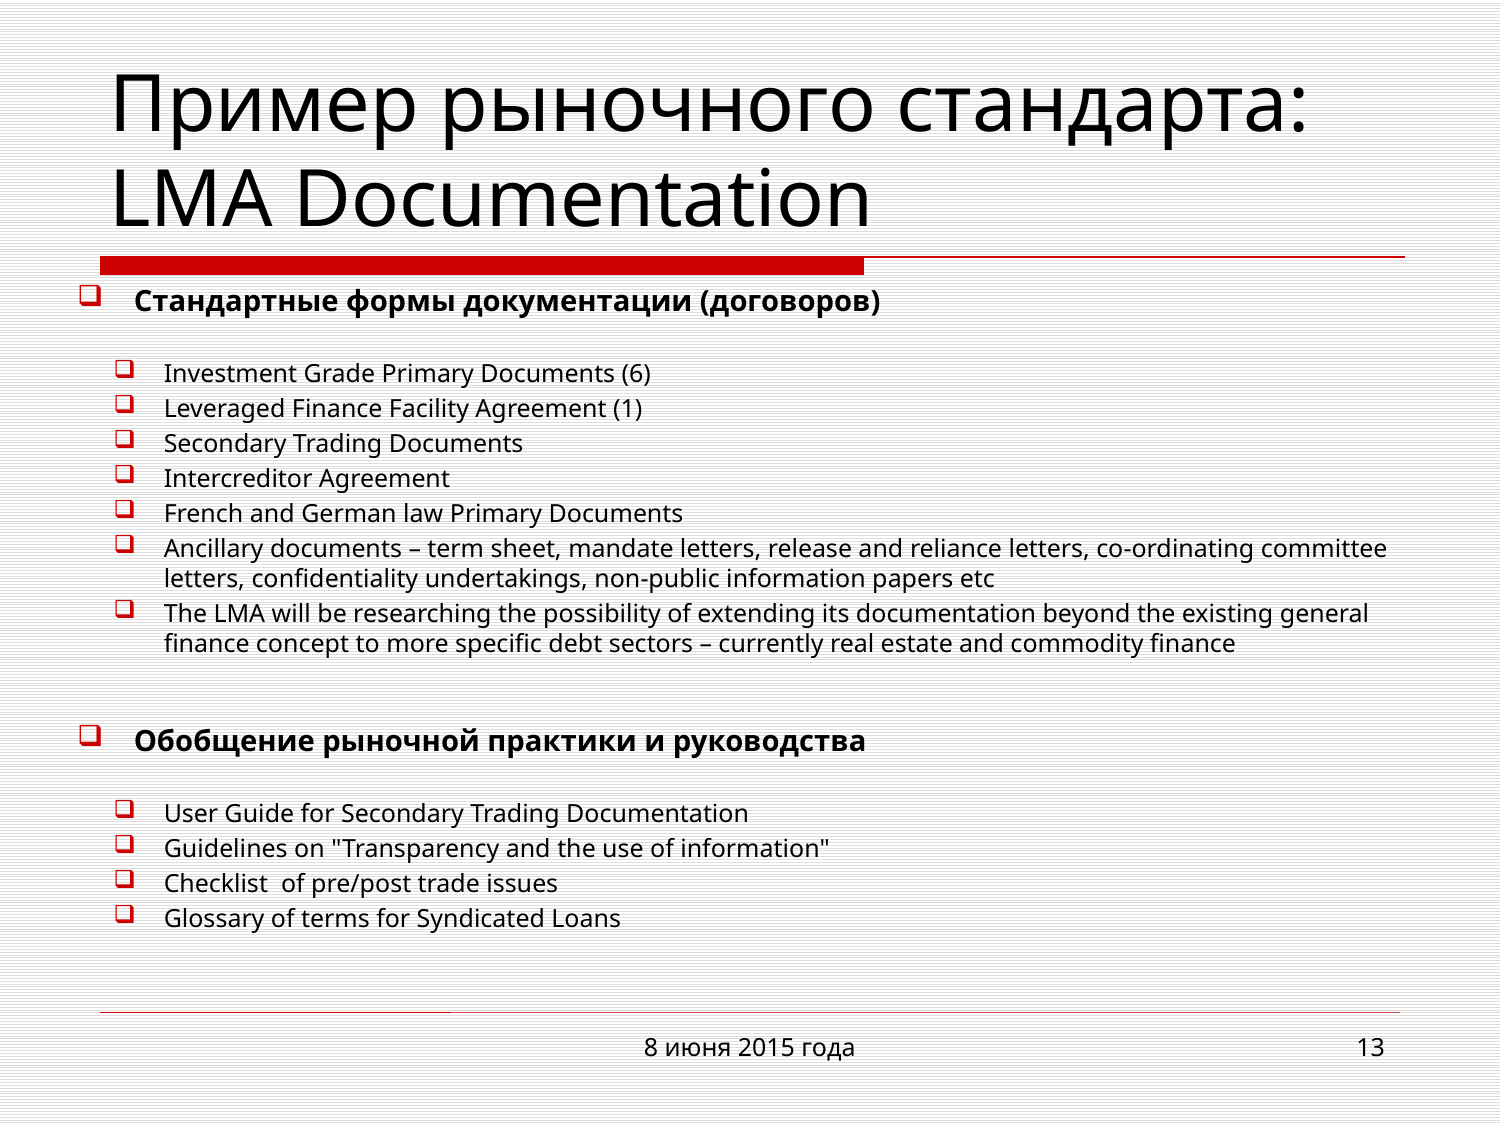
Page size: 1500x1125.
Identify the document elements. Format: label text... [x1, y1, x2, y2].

slide_number 13 [1074, 1024, 1401, 1103]
title Пример рыночного стандарта: LMA Documentation [93, 49, 1407, 250]
list Стандартные формы документации (договоров) Investment Grade Primary Documents (6) Leveraged Finance Facility Agreement (1) Secondary Trading Documents Intercreditor Agreement French and German law Primary Documents Ancillary documents – term sheet, mandate letters, release and reliance letters, co-ordinating committee letters, confidentiality undertakings, non-public information papers etc The LMA will be researching the possibility of extending its documentation beyond the existing general finance concept to more specific debt sectors – currently real estate and commodity finance Обобщение рыночной практики и руководства User Guide for Secondary Trading Documentation Guidelines on "Transparency and the use of information" Checklist of pre/post trade issues Glossary of terms for Syndicated Loans [62, 274, 1435, 1045]
footer 8 июня 2015 года [512, 1024, 988, 1103]
